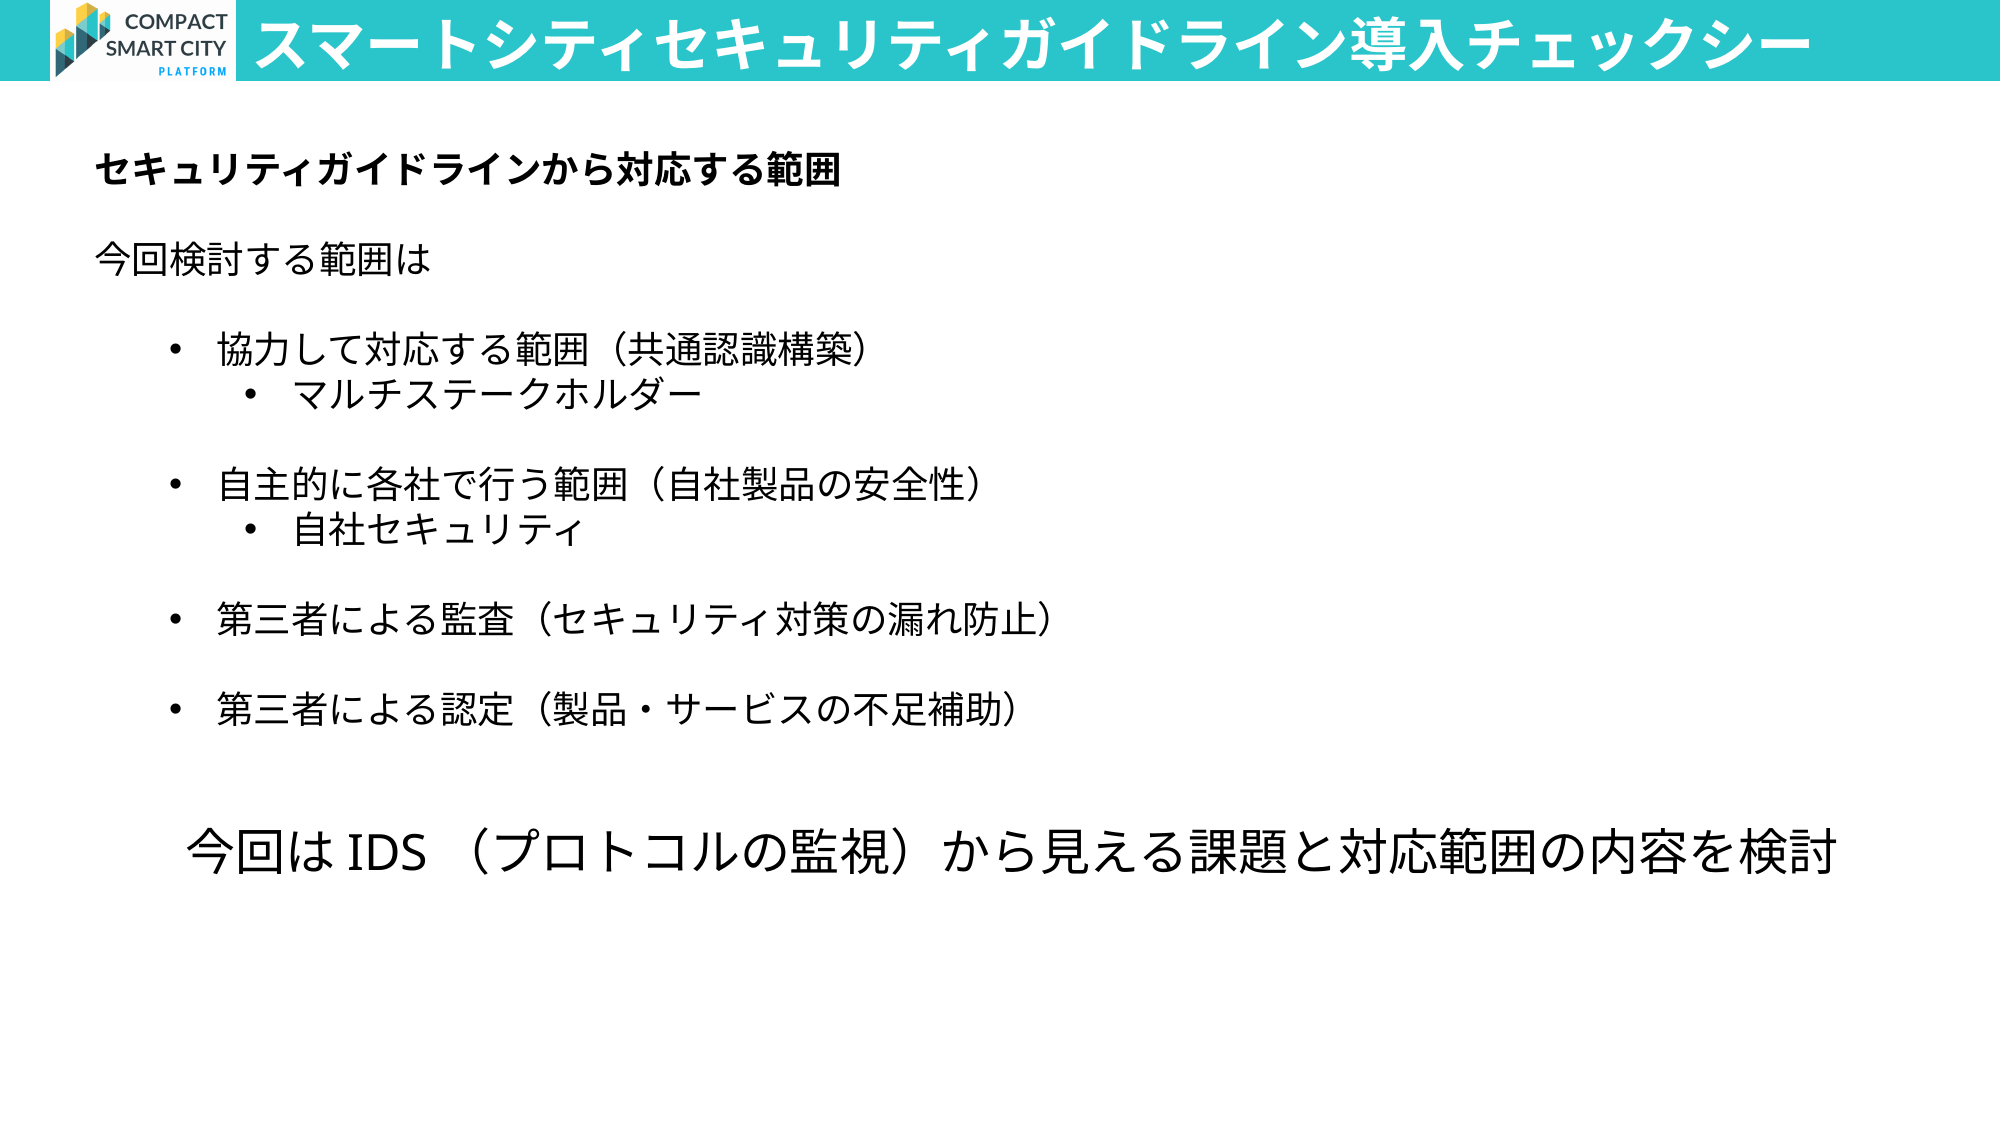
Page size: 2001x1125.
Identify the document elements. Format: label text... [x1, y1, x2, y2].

text_box スマートシティセキュリティガイドライン導入チェックシート [236, 0, 1855, 156]
text_box セキュリティガイドラインから対応する範囲 今回検討する範囲は 協力して対応する範囲（共通認識構築） マルチステークホルダー 自主的に各社で行う範囲（自社製品の安全性） 自社セキュリティ 第三者による監査（セキュリティ対策の漏れ防止） 第三者による認定（製品・サービスの不足補助） 今回はIDS（プロトコルの監視）から見える課題と対応範囲の内容を検討 [79, 138, 1945, 934]
picture [50, 0, 236, 81]
